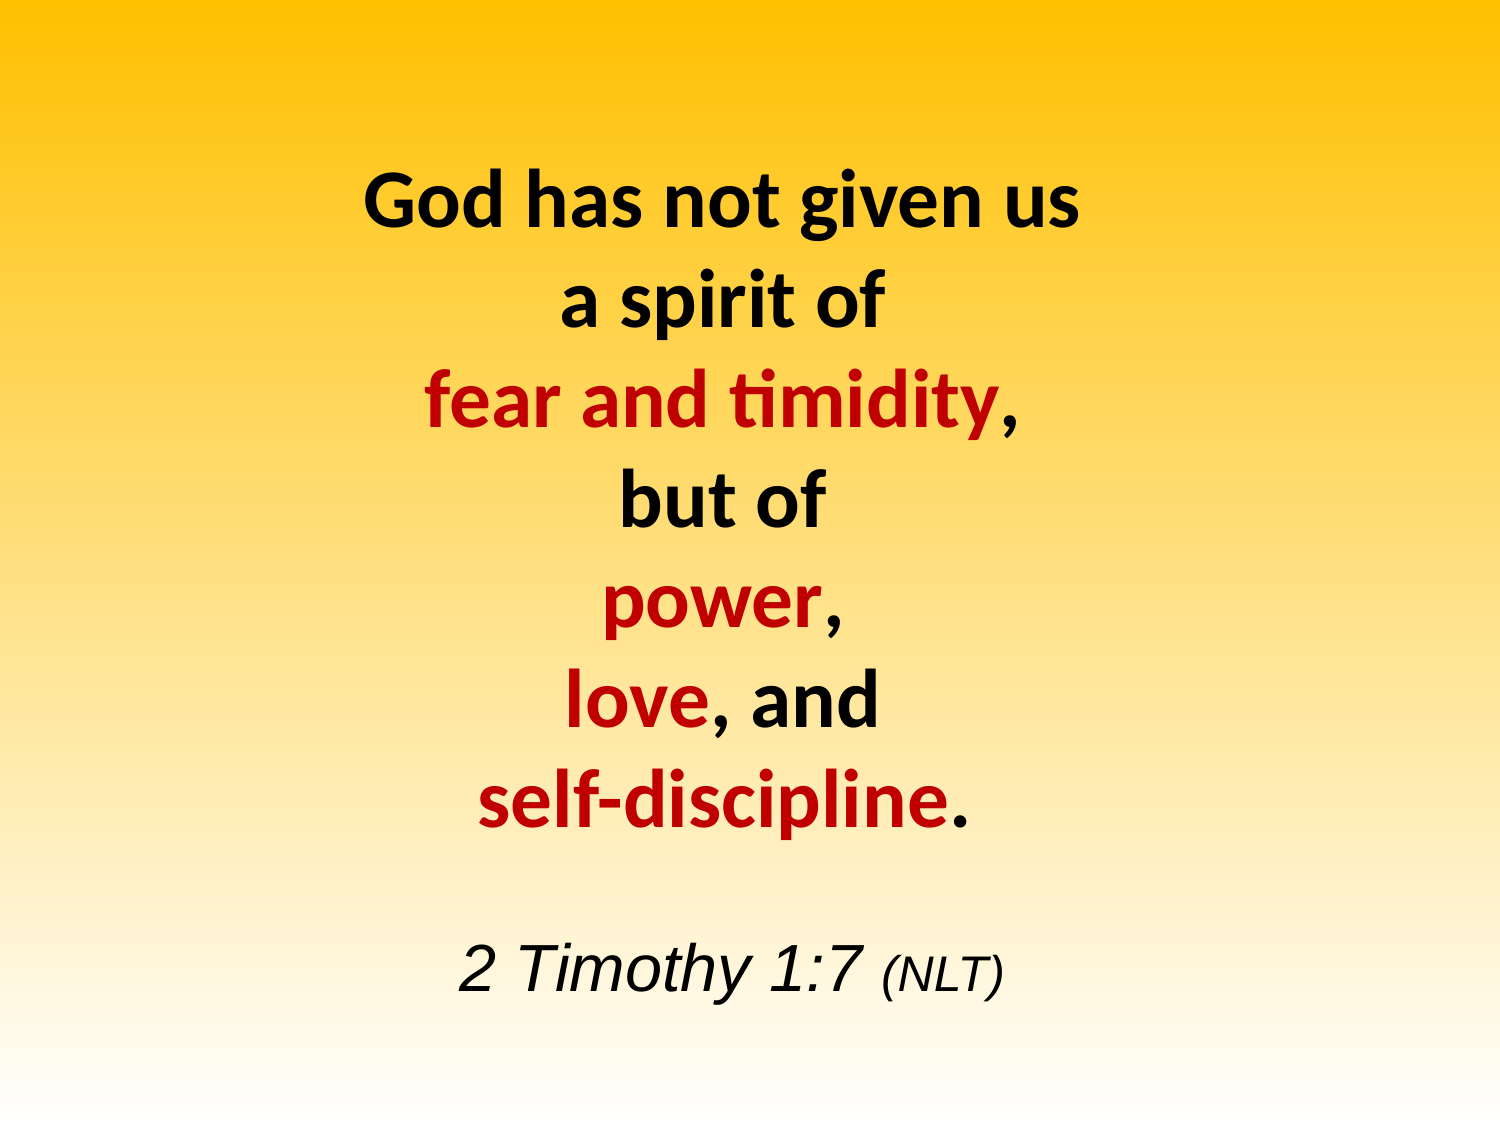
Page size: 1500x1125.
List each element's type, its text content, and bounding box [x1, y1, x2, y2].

text_box God has not given us a spirit of fear and timidity, but of power, love, and self-discipline. 2 Timothy 1:7 (NLT) [147, 137, 1317, 1012]
